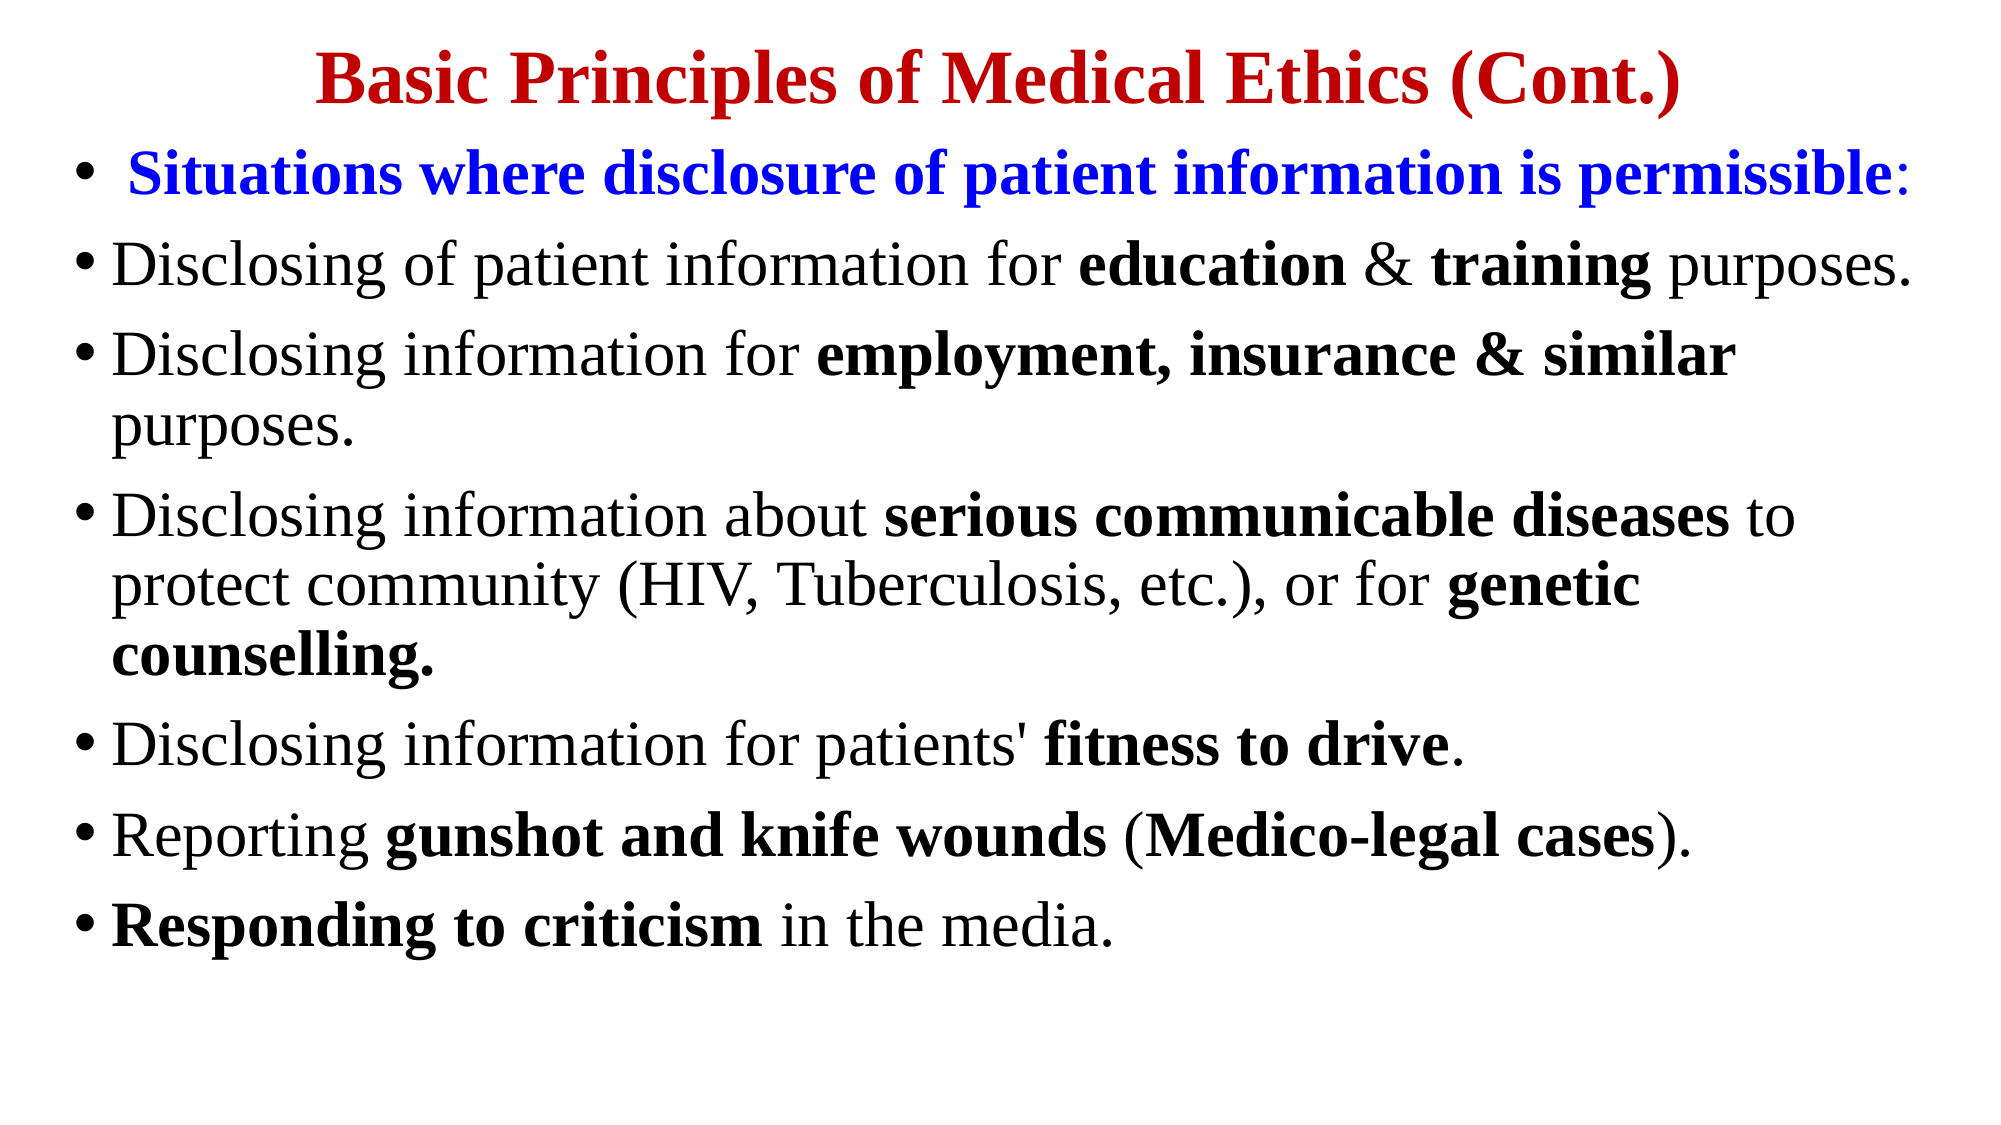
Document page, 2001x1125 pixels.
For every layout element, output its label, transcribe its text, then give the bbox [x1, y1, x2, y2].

list Situations where disclosure of patient information is permissible: Disclosing of patient information for education & training purposes. Disclosing information for employment, insurance & similar purposes. Disclosing information about serious communicable diseases to protect community (HIV, Tuberculosis, etc.), or for genetic counselling. Disclosing information for patients' fitness to drive. Reporting gunshot and knife wounds (Medico-legal cases). Responding to criticism in the media. [58, 131, 1942, 1057]
title Basic Principles of Medical Ethics (Cont.) [137, 29, 1863, 129]
